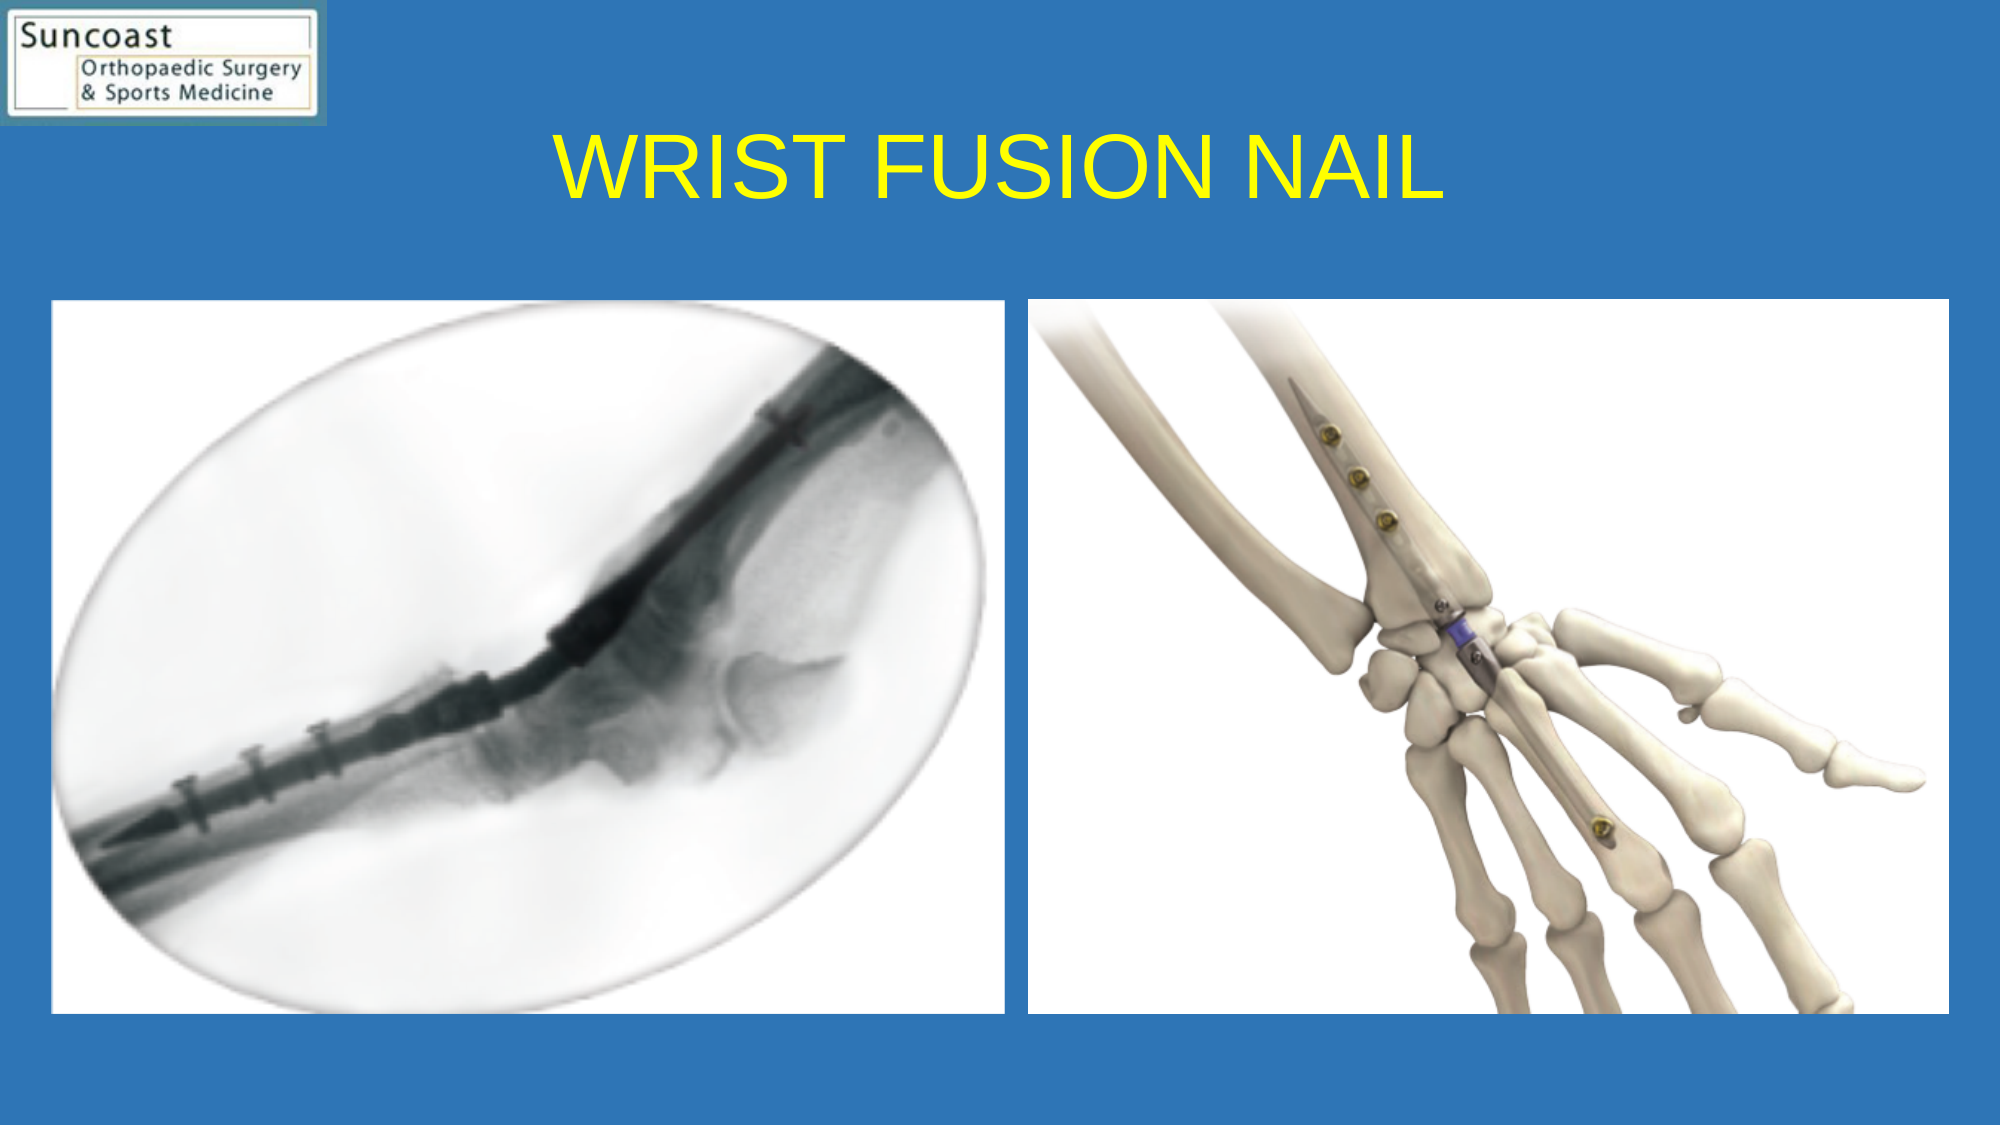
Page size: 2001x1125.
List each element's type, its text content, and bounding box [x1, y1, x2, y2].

picture [53, 179, 1004, 1125]
picture [0, 0, 327, 126]
picture [1027, 299, 1949, 1014]
title WRIST FUSION NAIL [137, 59, 1863, 278]
